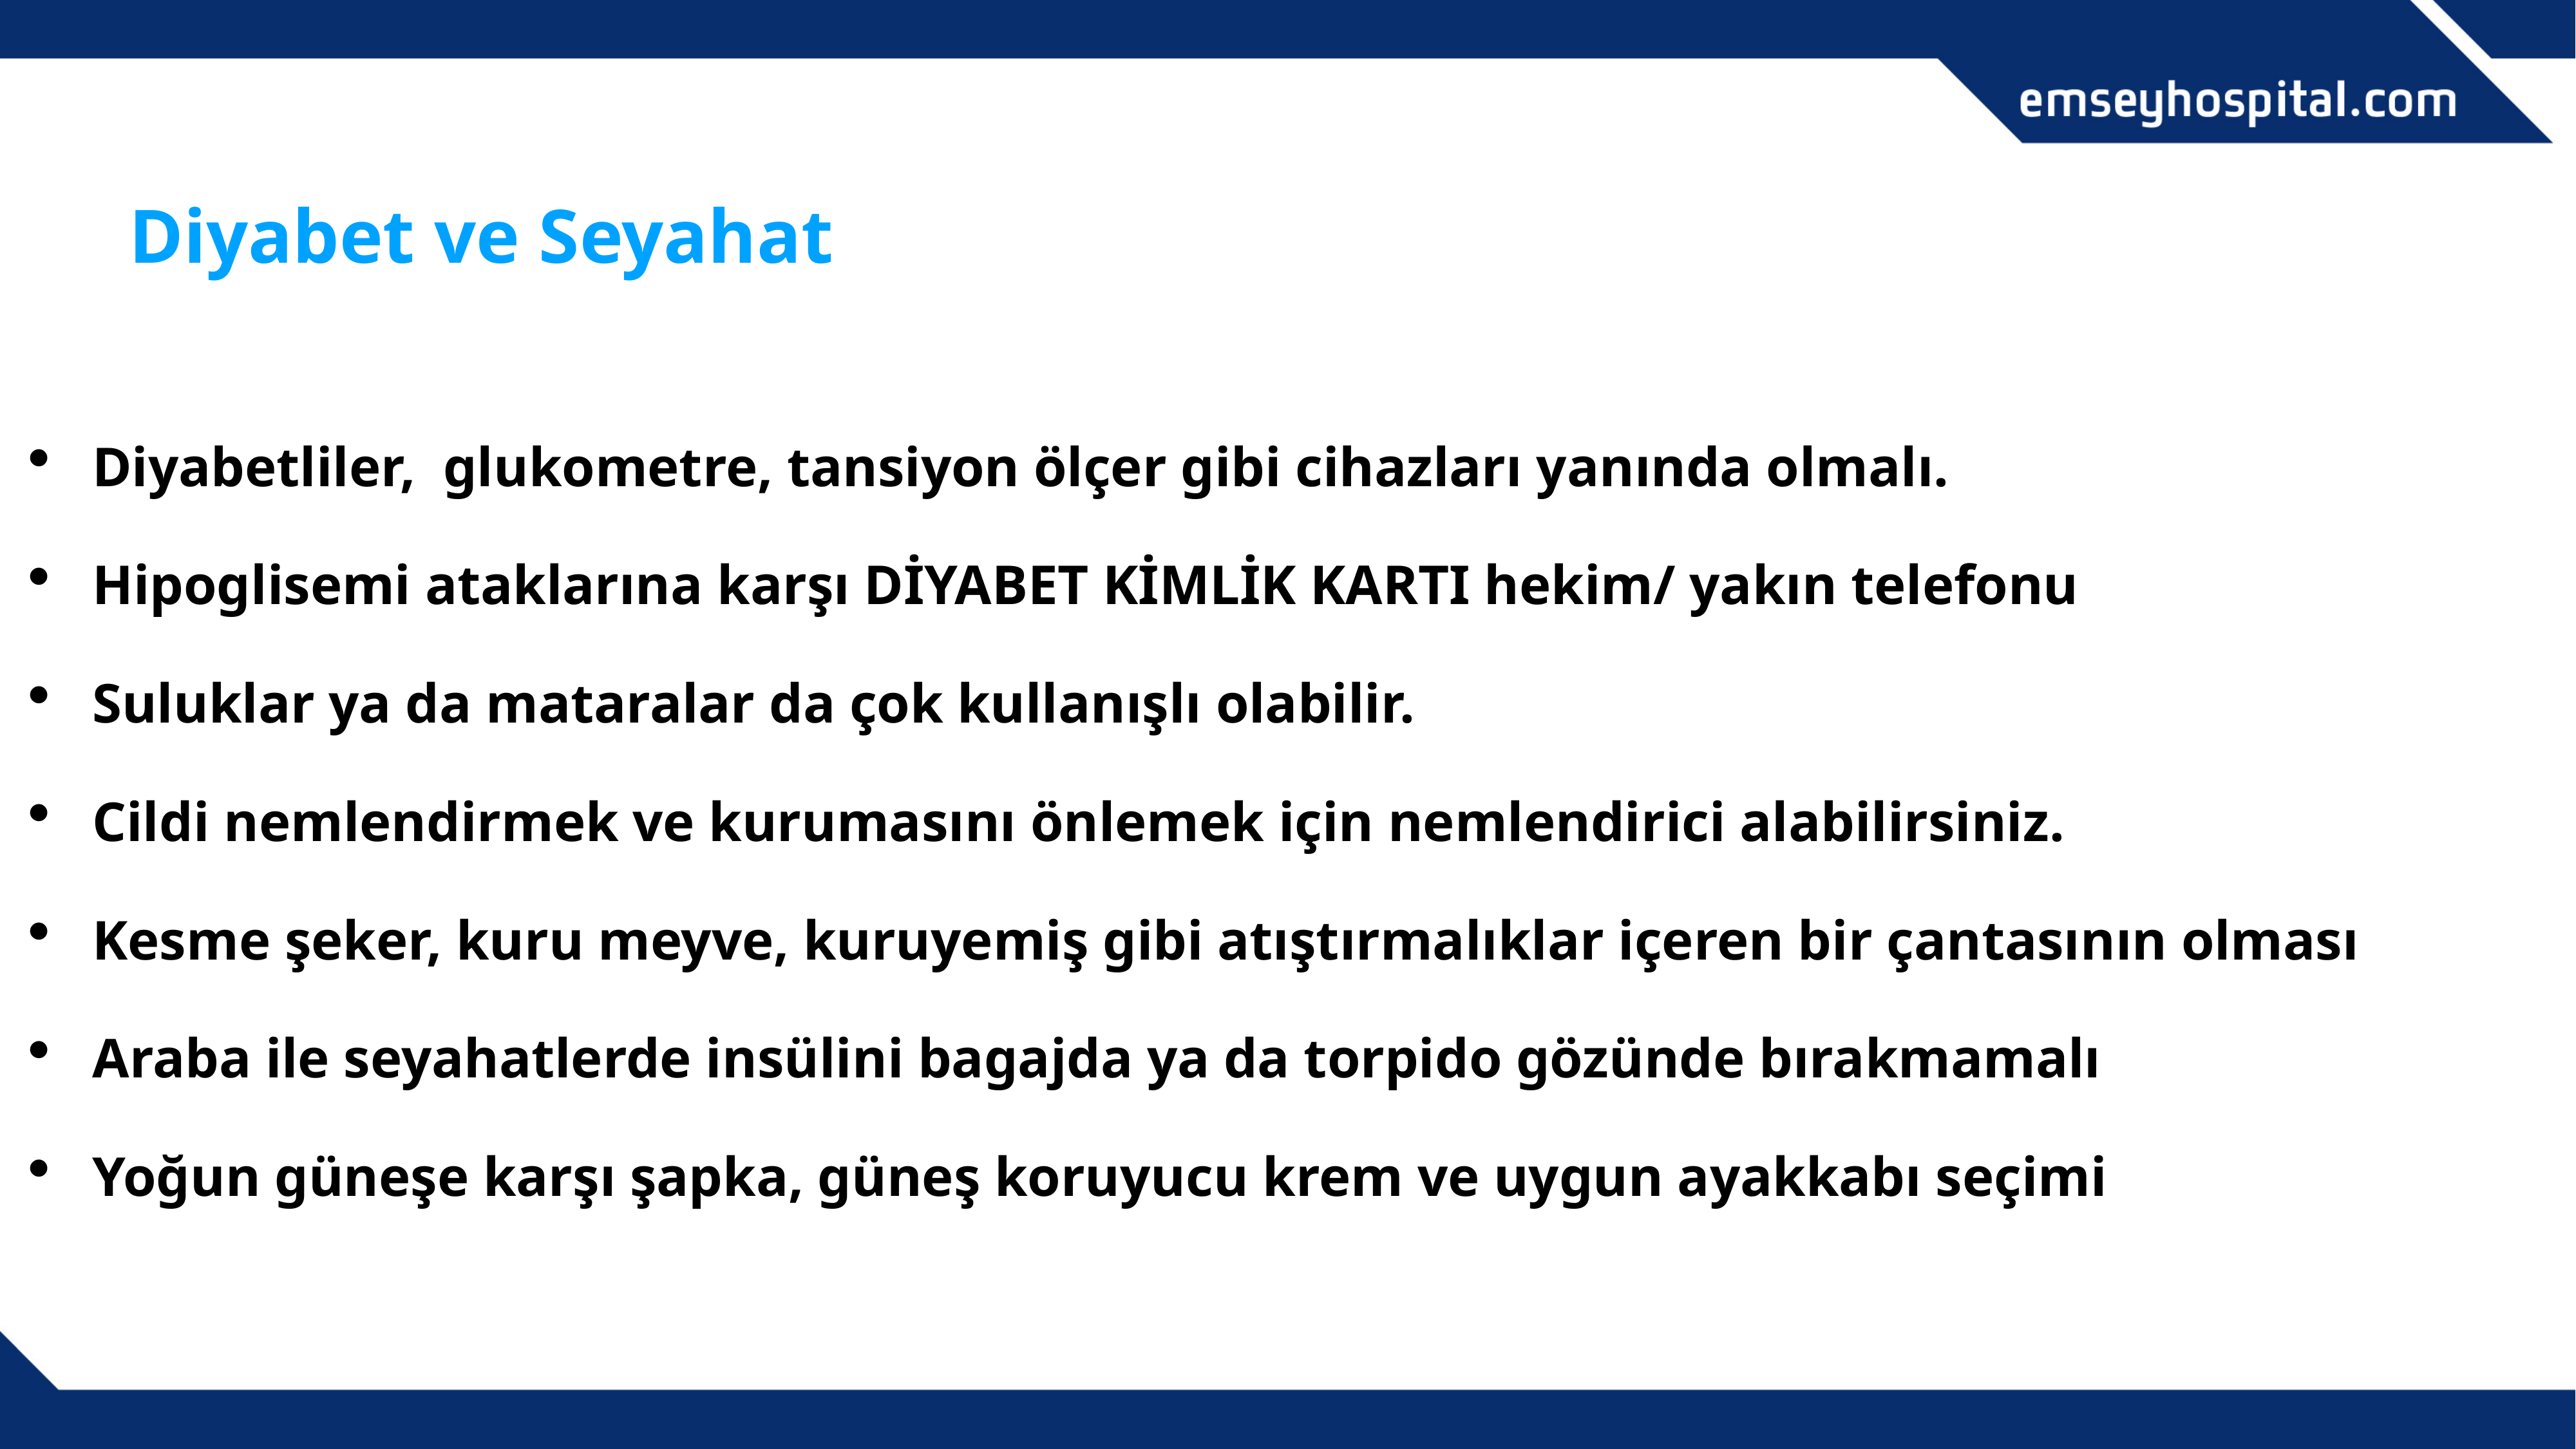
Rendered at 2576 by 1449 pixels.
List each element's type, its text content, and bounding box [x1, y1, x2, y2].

list Diyabetliler, glukometre, tansiyon ölçer gibi cihazları yanında olmalı. Hipoglisemi ataklarına karşı DİYABET KİMLİK KARTI hekim/ yakın telefonu Suluklar ya da mataralar da çok kullanışlı olabilir. Cildi nemlendirmek ve kurumasını önlemek için nemlendirici alabilirsiniz. Kesme şeker, kuru meyve, kuruyemiş gibi atıştırmalıklar içeren bir çantasının olması Araba ile seyahatlerde insülini bagajda ya da torpido gözünde bırakmamalı Yoğun güneşe karşı şapka, güneş koruyucu krem ve uygun ayakkabı seçimi [22, 434, 2446, 1390]
picture [0, 0, 2575, 1449]
list Diyabet ve Seyahat [124, 184, 2446, 355]
